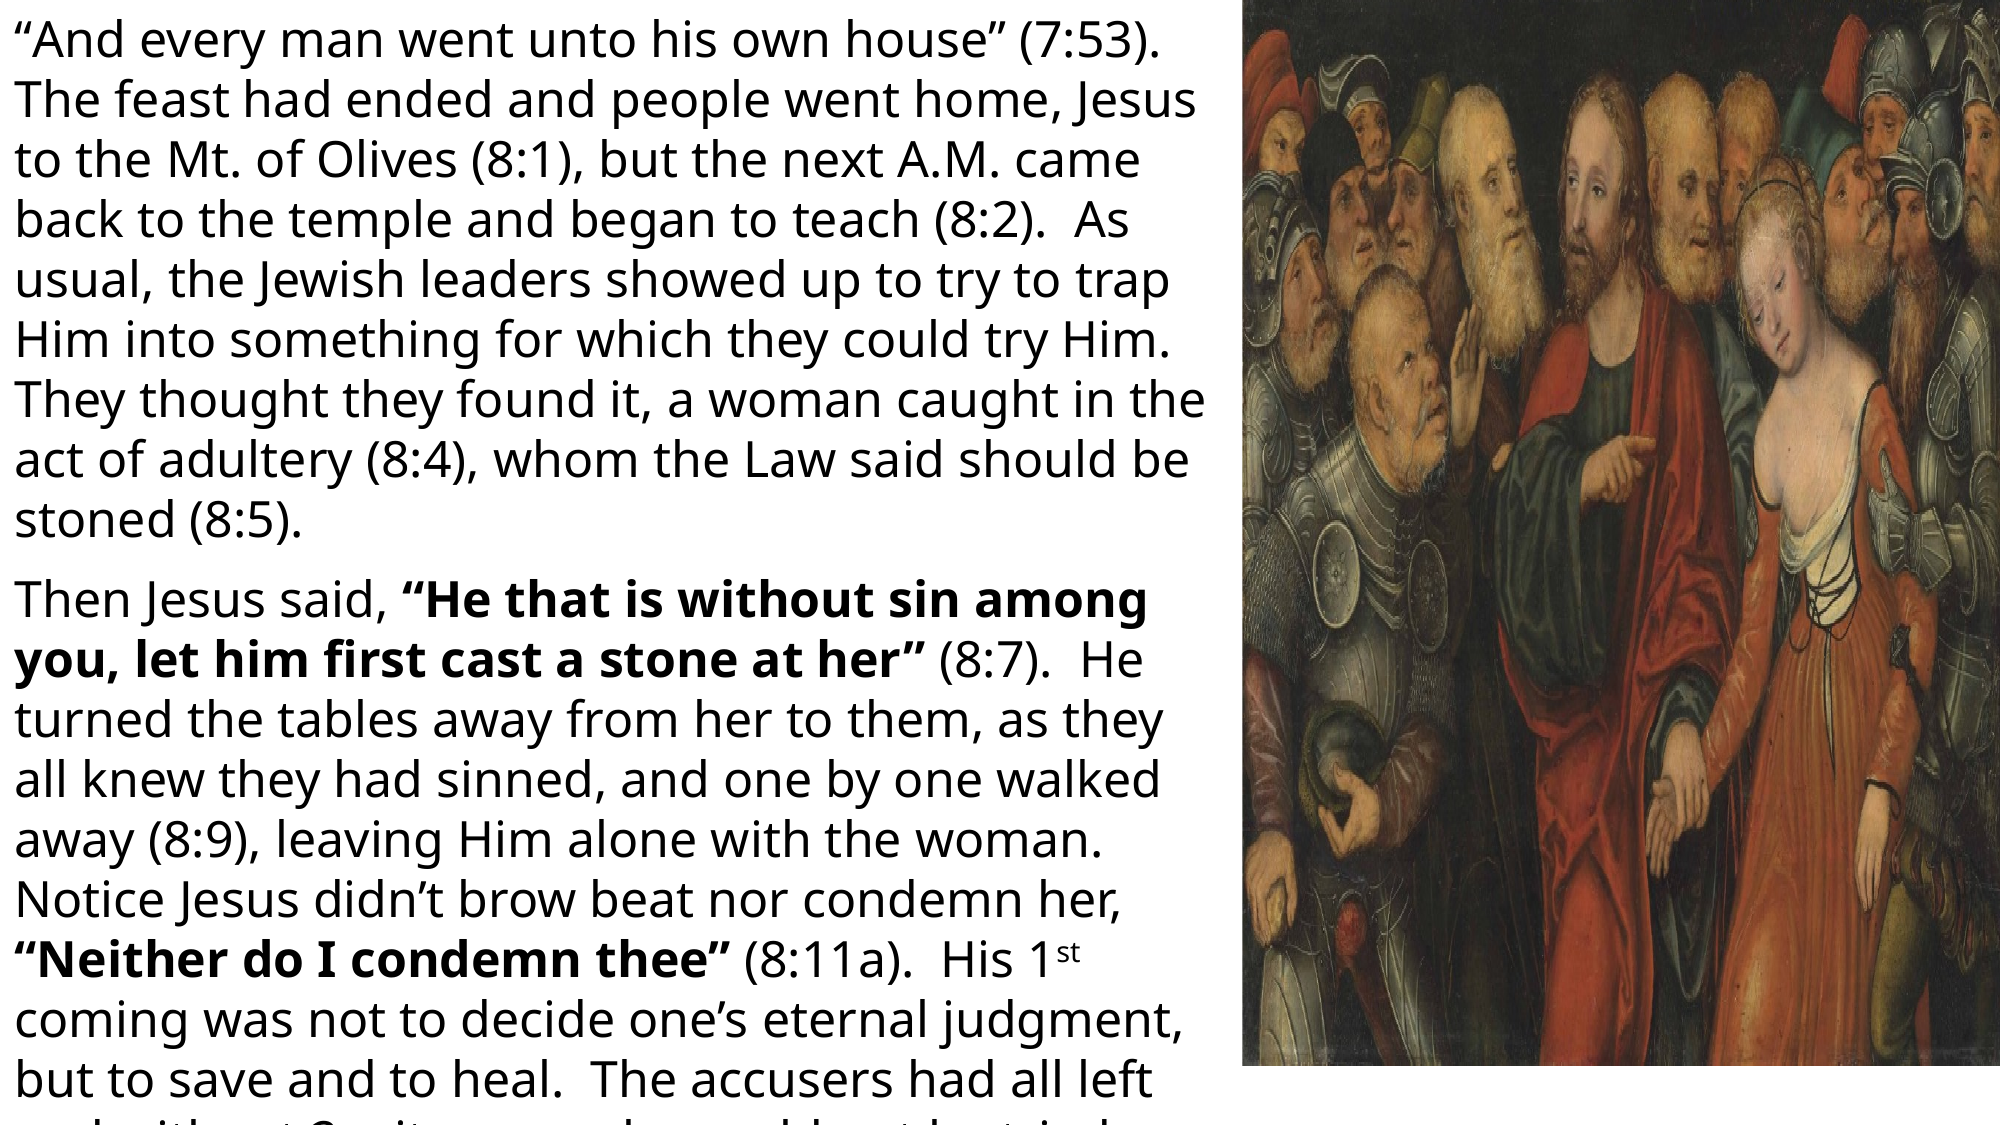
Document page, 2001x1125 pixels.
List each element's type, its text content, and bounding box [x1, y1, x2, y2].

picture [1242, 0, 2000, 1066]
text_box “And every man went unto his own house” (7:53). The feast had ended and people went home, Jesus to the Mt. of Olives (8:1), but the next A.M. came back to the temple and began to teach (8:2). As usual, the Jewish leaders showed up to try to trap Him into something for which they could try Him. They thought they found it, a woman caught in the act of adultery (8:4), whom the Law said should be stoned (8:5). Then Jesus said, “He that is without sin among you, let him first cast a stone at her” (8:7). He turned the tables away from her to them, as they all knew they had sinned, and one by one walked away (8:9), leaving Him alone with the woman. Notice Jesus didn’t brow beat nor condemn her, “Neither do I condemn thee” (8:11a). His 1st coming was not to decide one’s eternal judgment, but to save and to heal. The accusers had all left and without 2-witnesses she could not be tried, so Jesus’ only admonishment was – “… go, and sin [commit adultery] no more” (8:11b). [0, 0, 1243, 1125]
